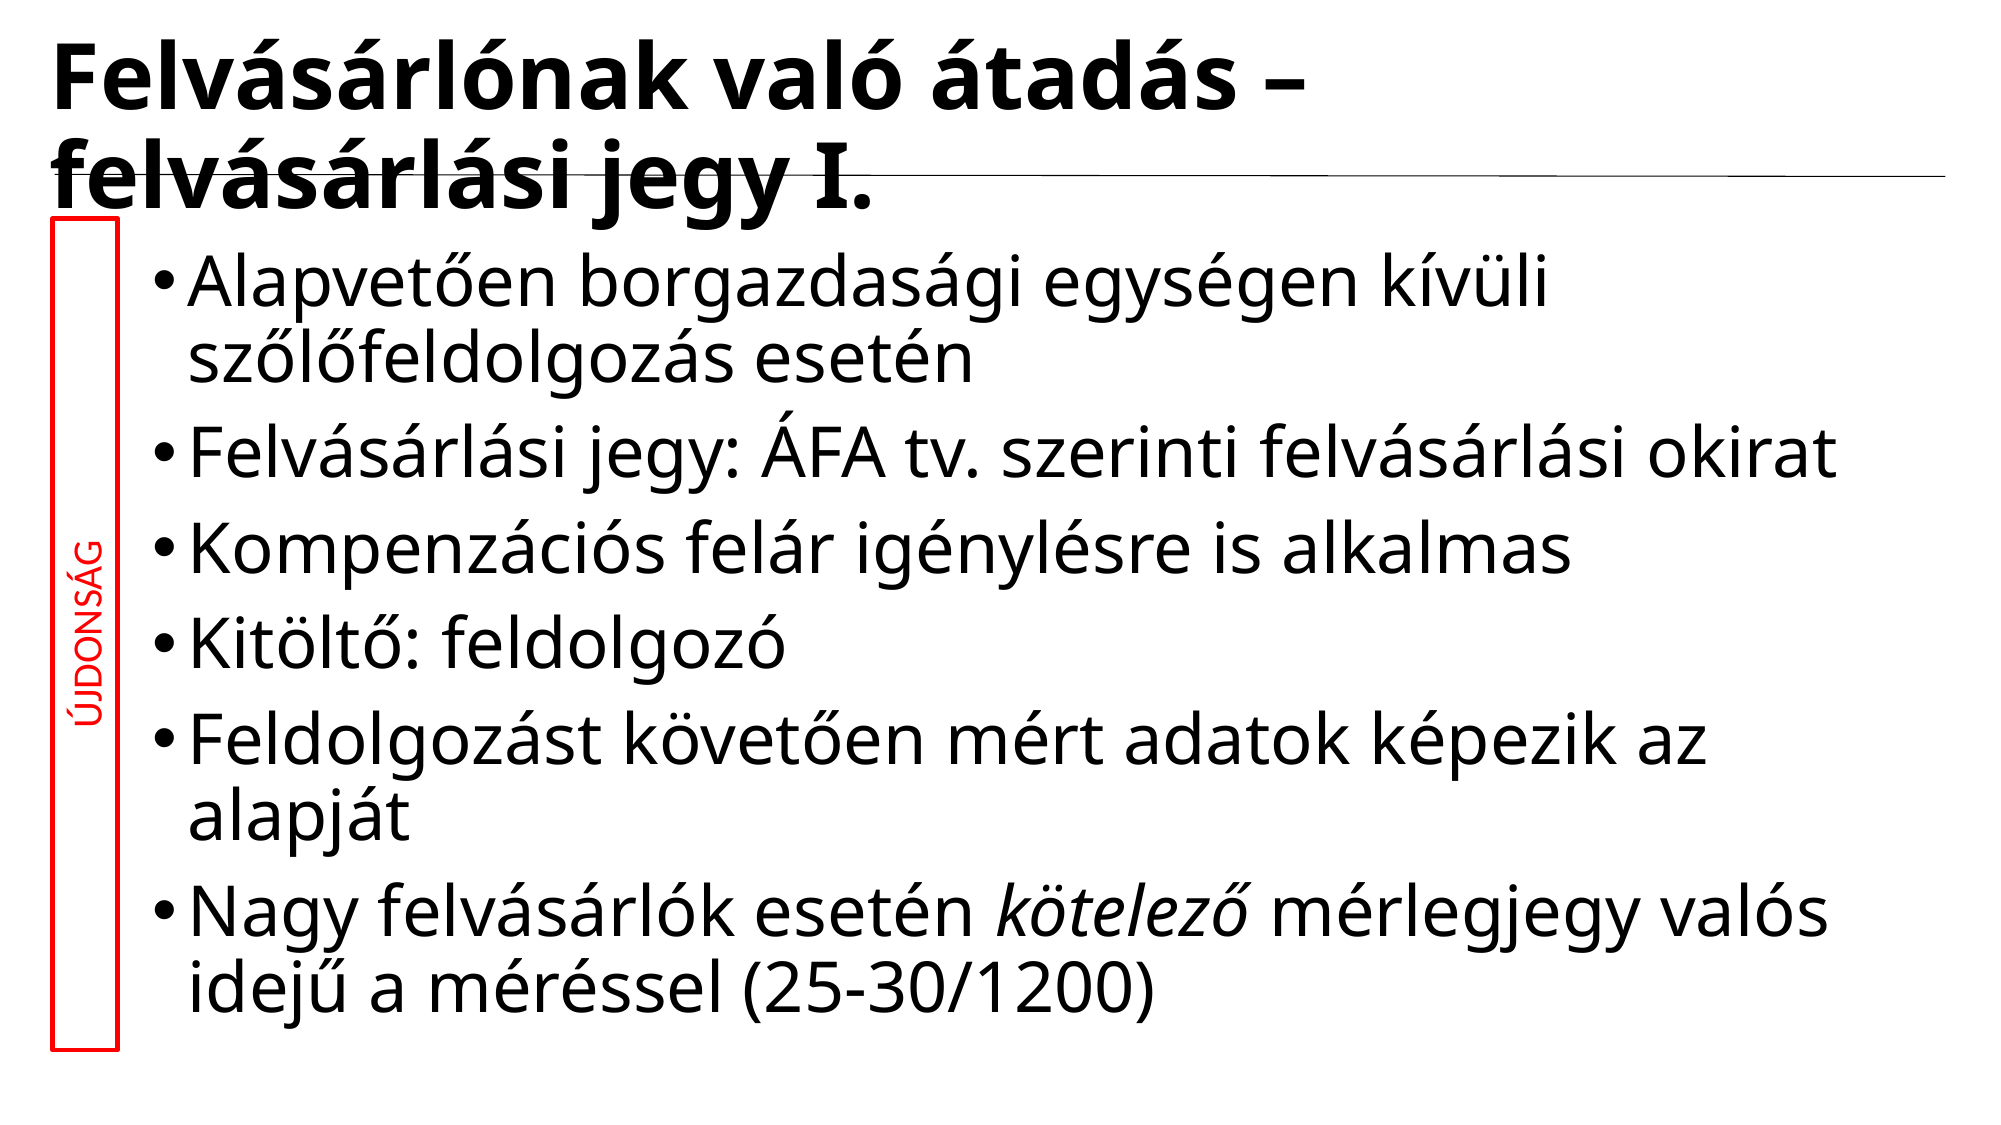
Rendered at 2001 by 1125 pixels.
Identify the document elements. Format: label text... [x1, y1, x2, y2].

text_box ÚJDONSÁG [52, 218, 118, 1051]
title Felvásárlónak való átadás – felvásárlási jegy I. [34, 20, 1834, 238]
list Alapvetően borgazdasági egységen kívüli szőlőfeldolgozás esetén Felvásárlási jegy: ÁFA tv. szerinti felvásárlási okirat Kompenzációs felár igénylésre is alkalmas Kitöltő: feldolgozó Feldolgozást követően mért adatok képezik az alapját Nagy felvásárlók esetén kötelező mérlegjegy valós idejű a méréssel (25-30/1200) [137, 237, 1863, 1068]
